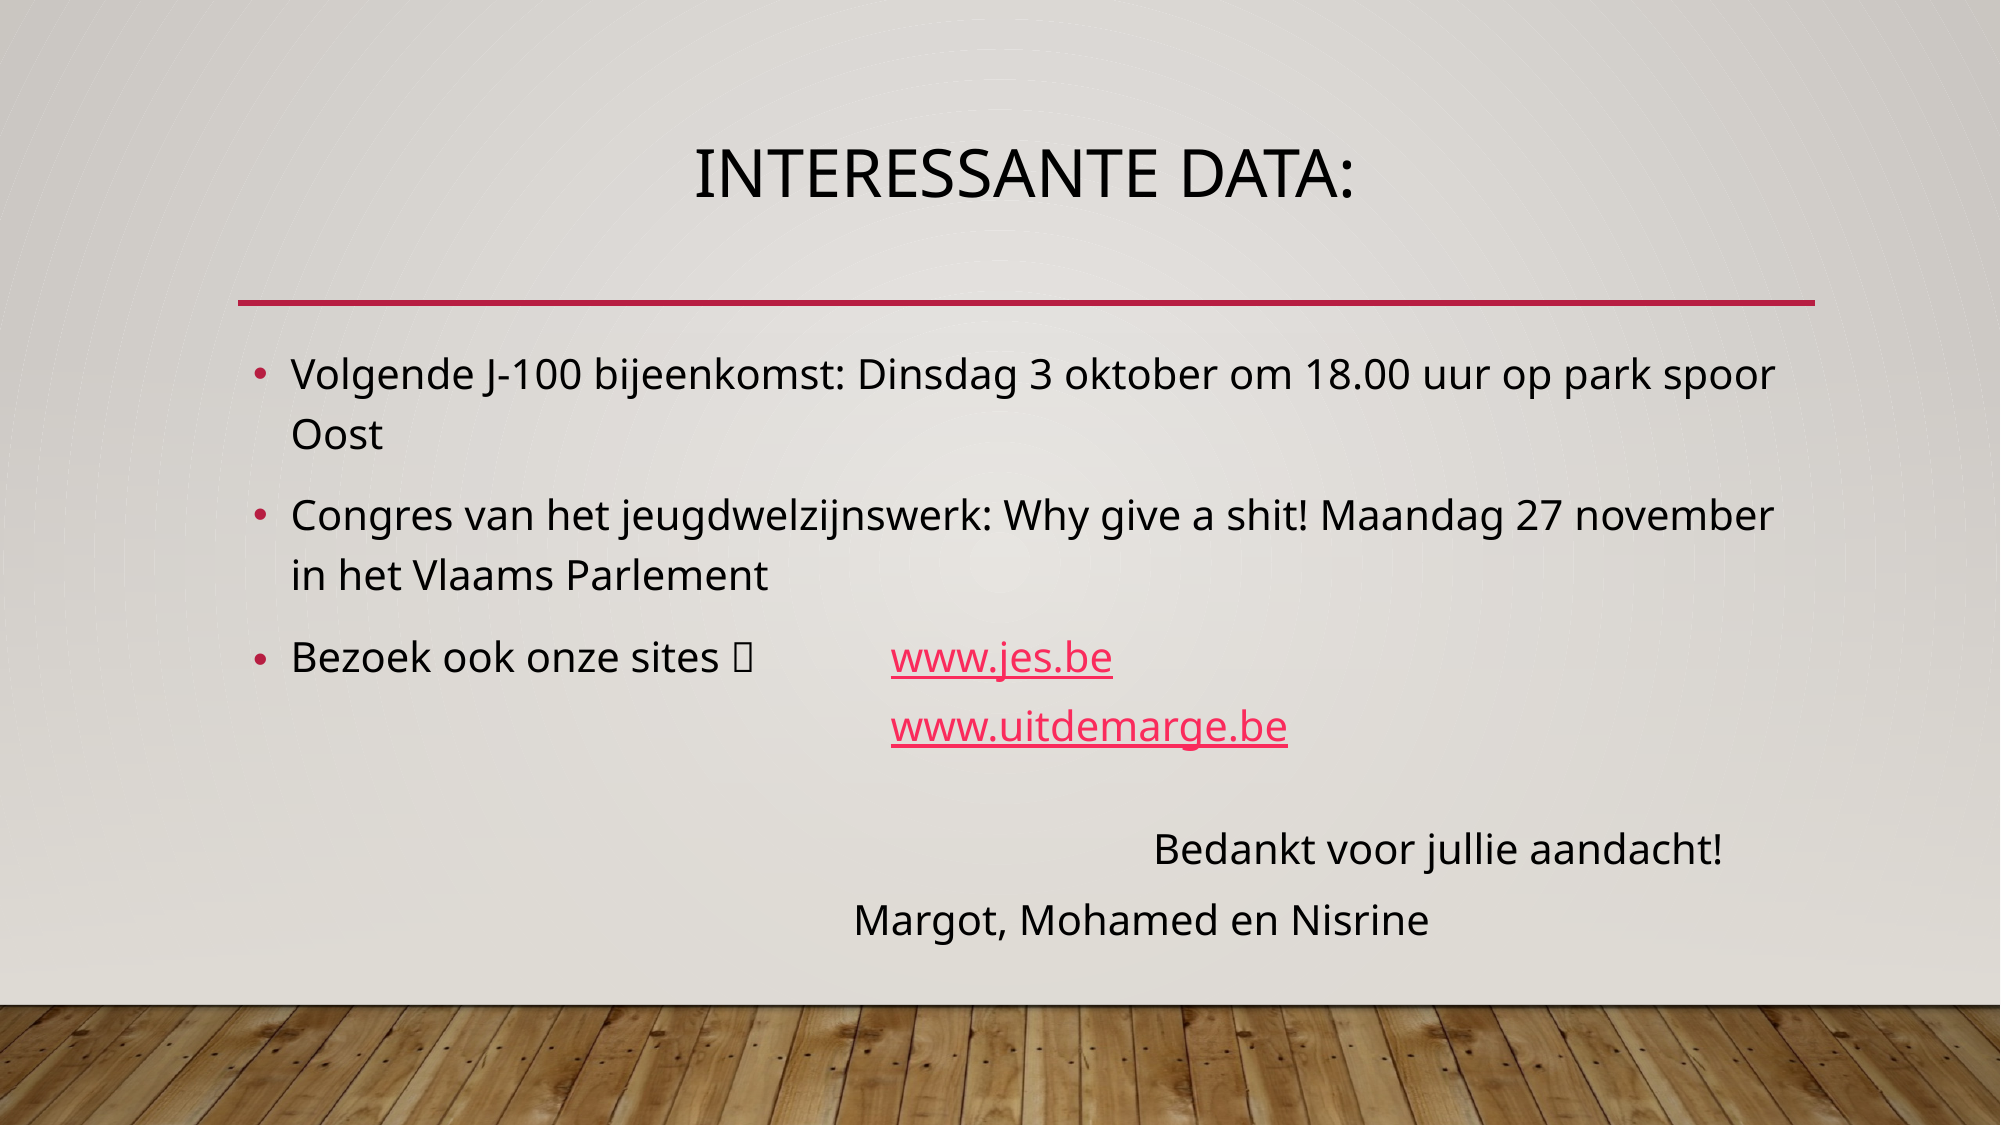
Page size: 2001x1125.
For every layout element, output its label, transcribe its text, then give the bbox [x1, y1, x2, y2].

list Volgende J-100 bijeenkomst: Dinsdag 3 oktober om 18.00 uur op park spoor Oost Congres van het jeugdwelzijnswerk: Why give a shit! Maandag 27 november in het Vlaams Parlement Bezoek ook onze sites  www.jes.be www.uitdemarge.be Bedankt voor jullie aandacht! Margot, Mohamed en Nisrine [238, 330, 1814, 897]
picture [0, 1005, 2000, 1125]
title Interessante data: [238, 131, 1814, 305]
